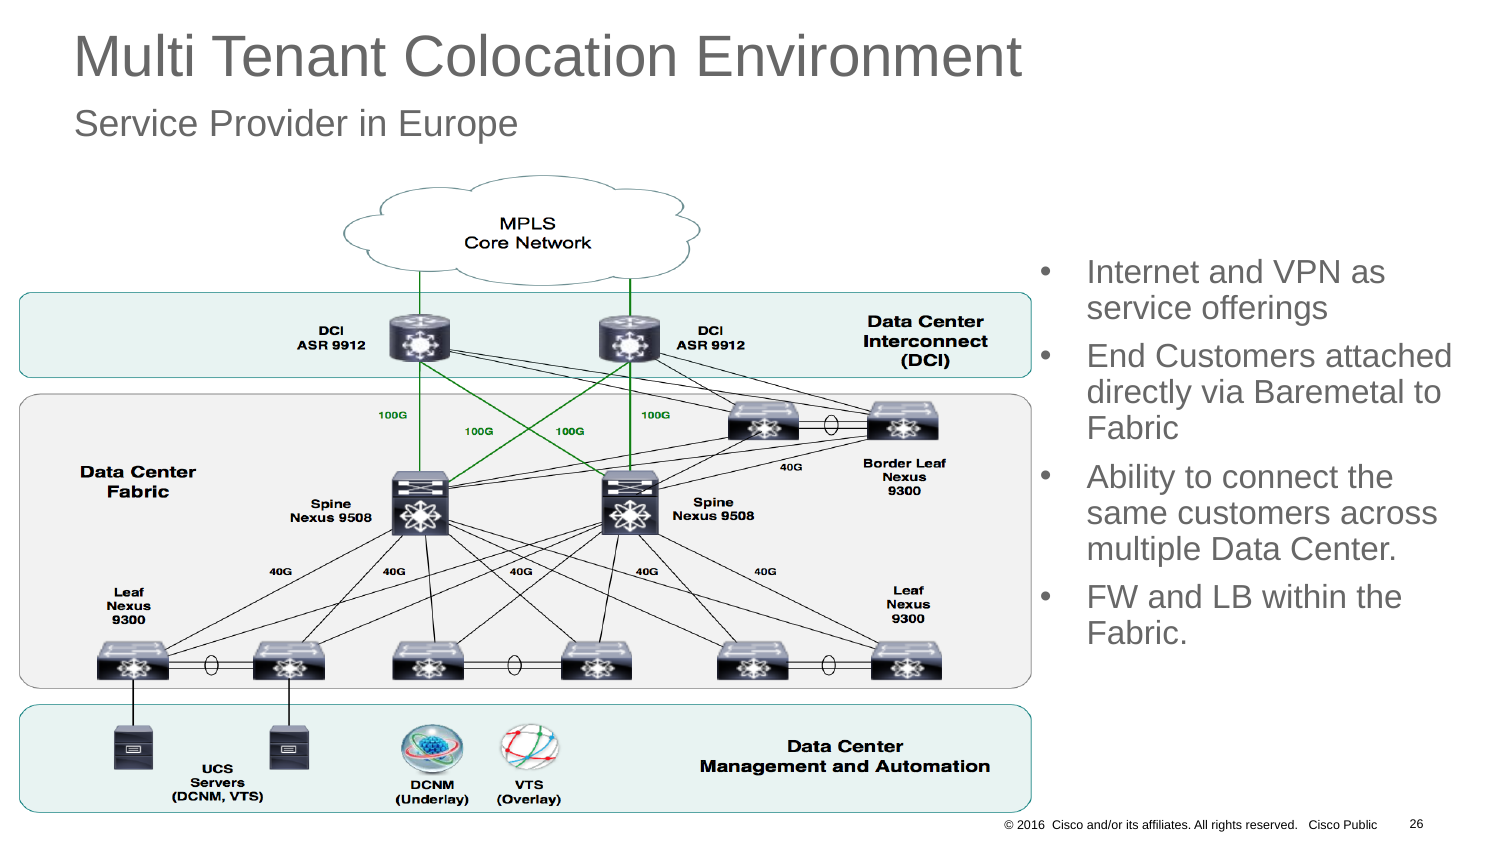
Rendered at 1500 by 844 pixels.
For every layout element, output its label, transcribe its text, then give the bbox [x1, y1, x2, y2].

title Multi Tenant Colocation Environment [58, 25, 1455, 96]
picture [10, 167, 1049, 818]
slide_number 26 [1379, 801, 1439, 844]
text_box Internet and VPN as service offerings End Customers attached directly via Baremetal to Fabric Ability to connect the same customers across multiple Data Center. FW and LB within the Fabric. [1053, 247, 1485, 708]
list Service Provider in Europe [58, 96, 1455, 160]
